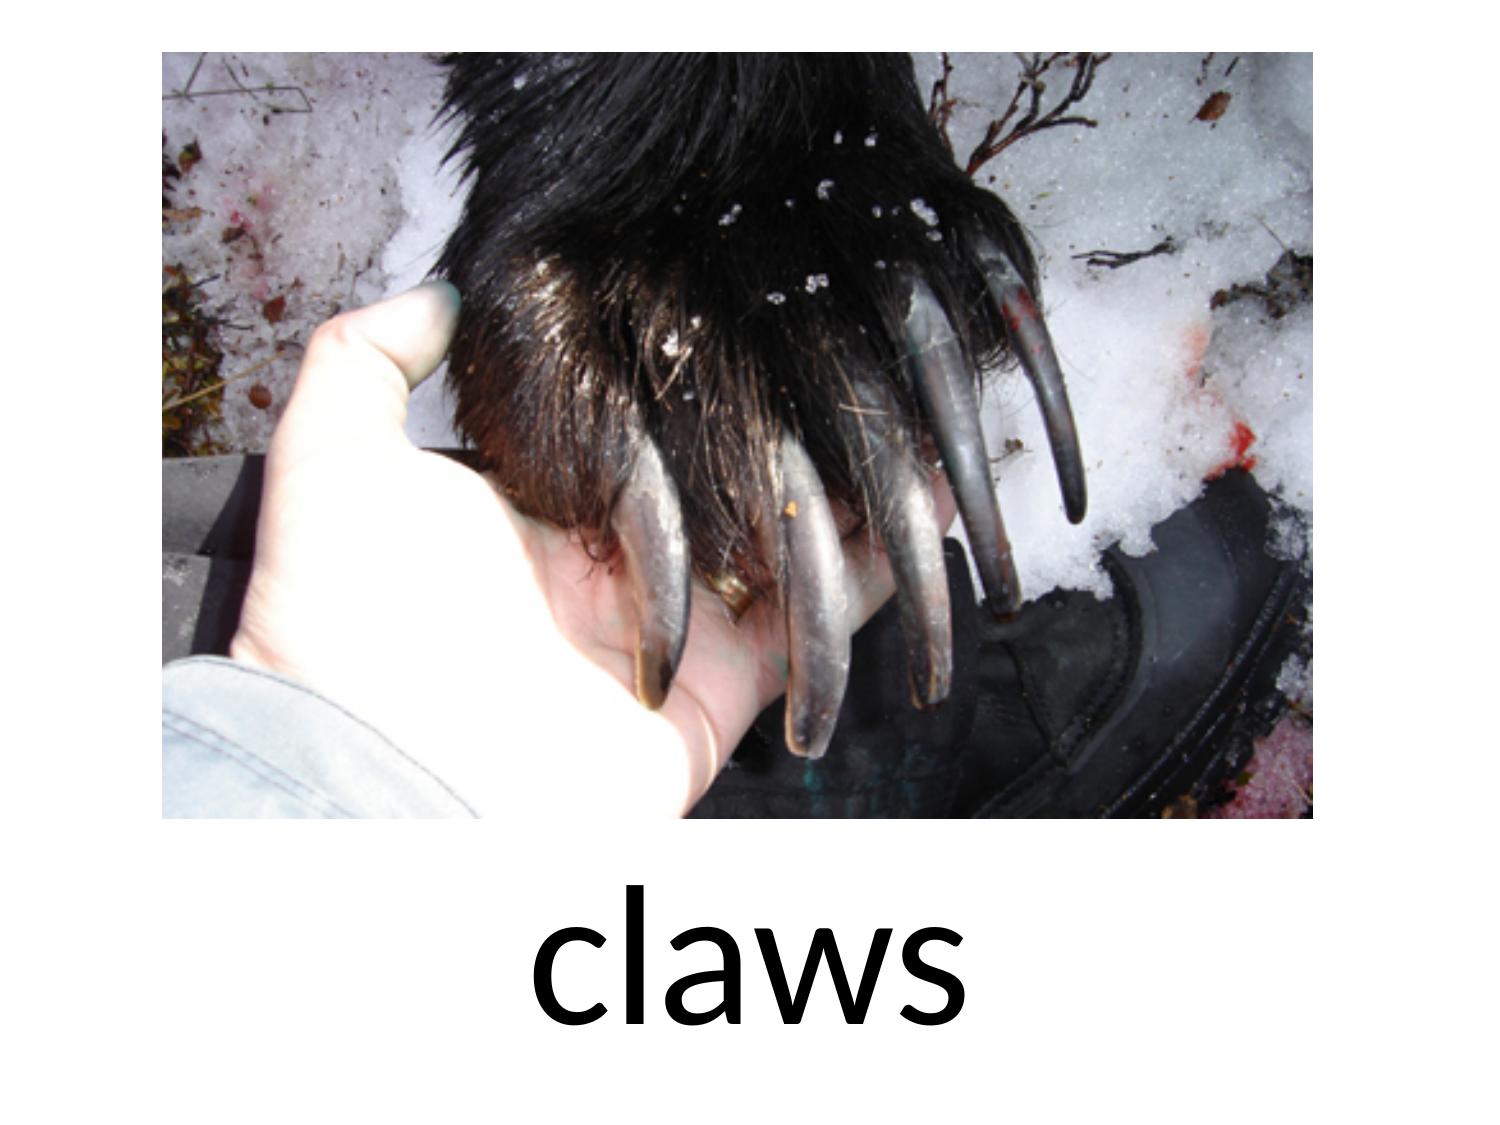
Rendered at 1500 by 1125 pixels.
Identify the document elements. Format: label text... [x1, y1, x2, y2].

picture [162, 51, 1313, 820]
text_box claws [74, 817, 1425, 1073]
